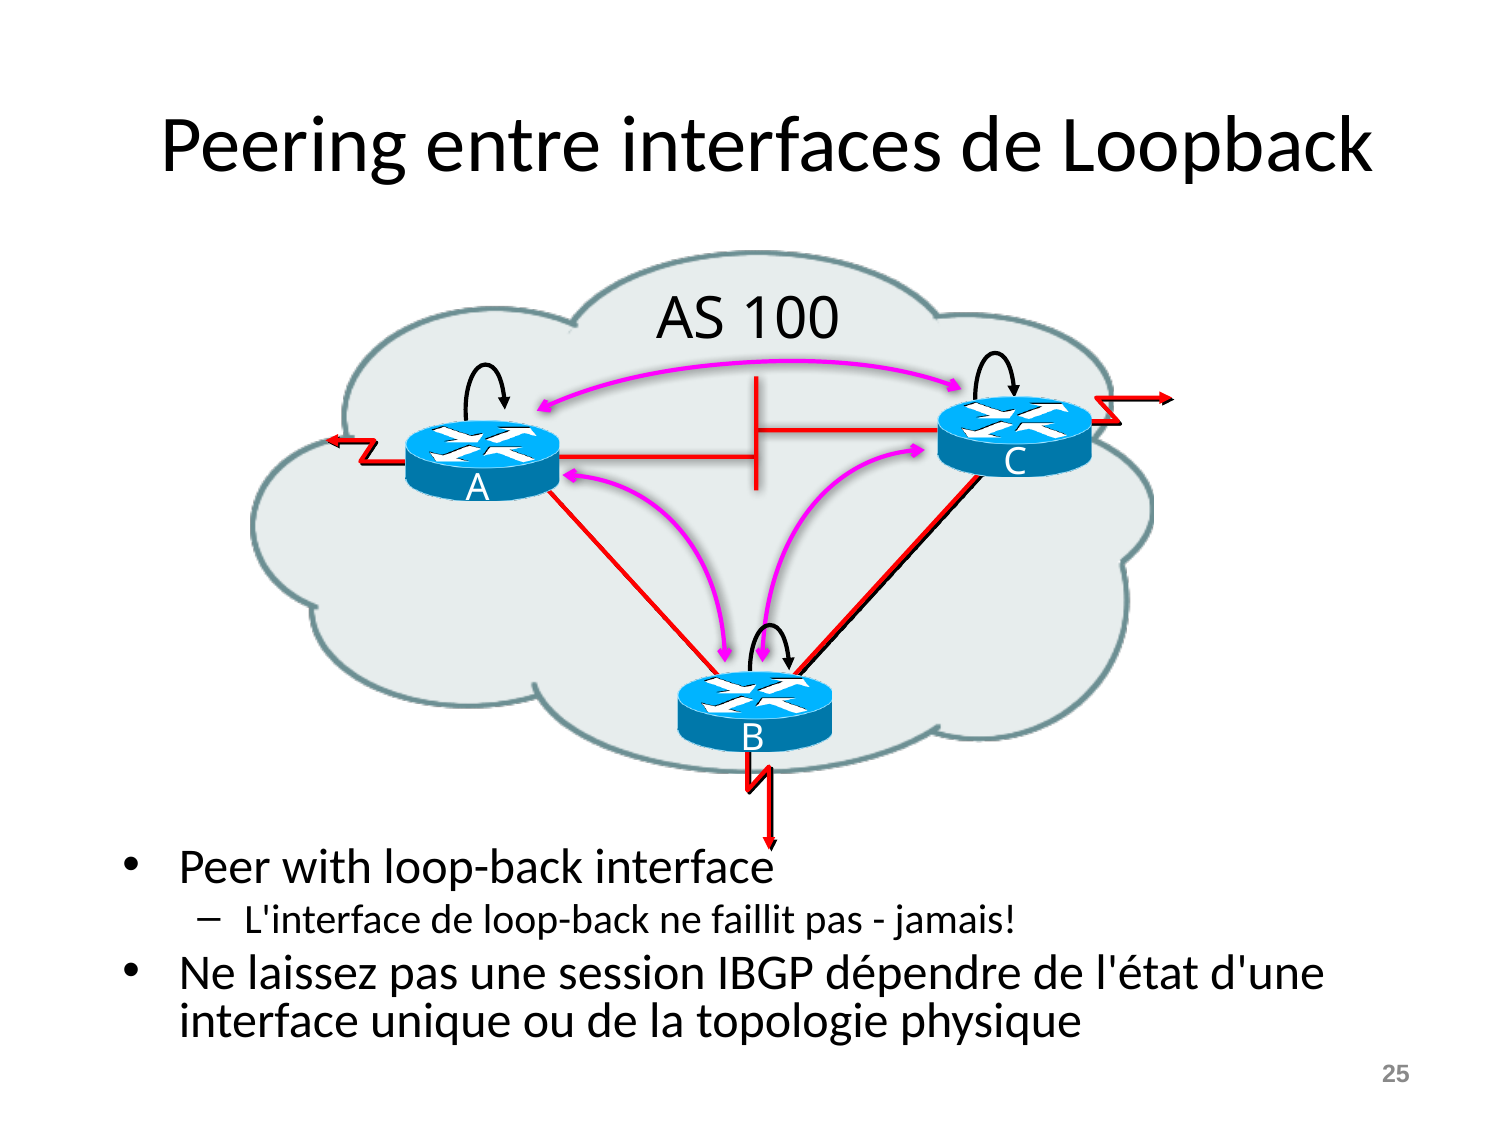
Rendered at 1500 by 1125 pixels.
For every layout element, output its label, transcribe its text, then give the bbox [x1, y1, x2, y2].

picture [249, 249, 1155, 775]
slide_number 25 [1074, 1042, 1425, 1103]
list Peer with loop-back interface L'interface de loop-back ne faillit pas - jamais! Ne laissez pas une session IBGP dépendre de l'état d'une interface unique ou de la topologie physique [107, 837, 1411, 1076]
text_box [747, 783, 755, 791]
title Peering entre interfaces de Loopback [74, 45, 1463, 233]
text_box [1159, 391, 1173, 404]
text_box [756, 783, 776, 850]
